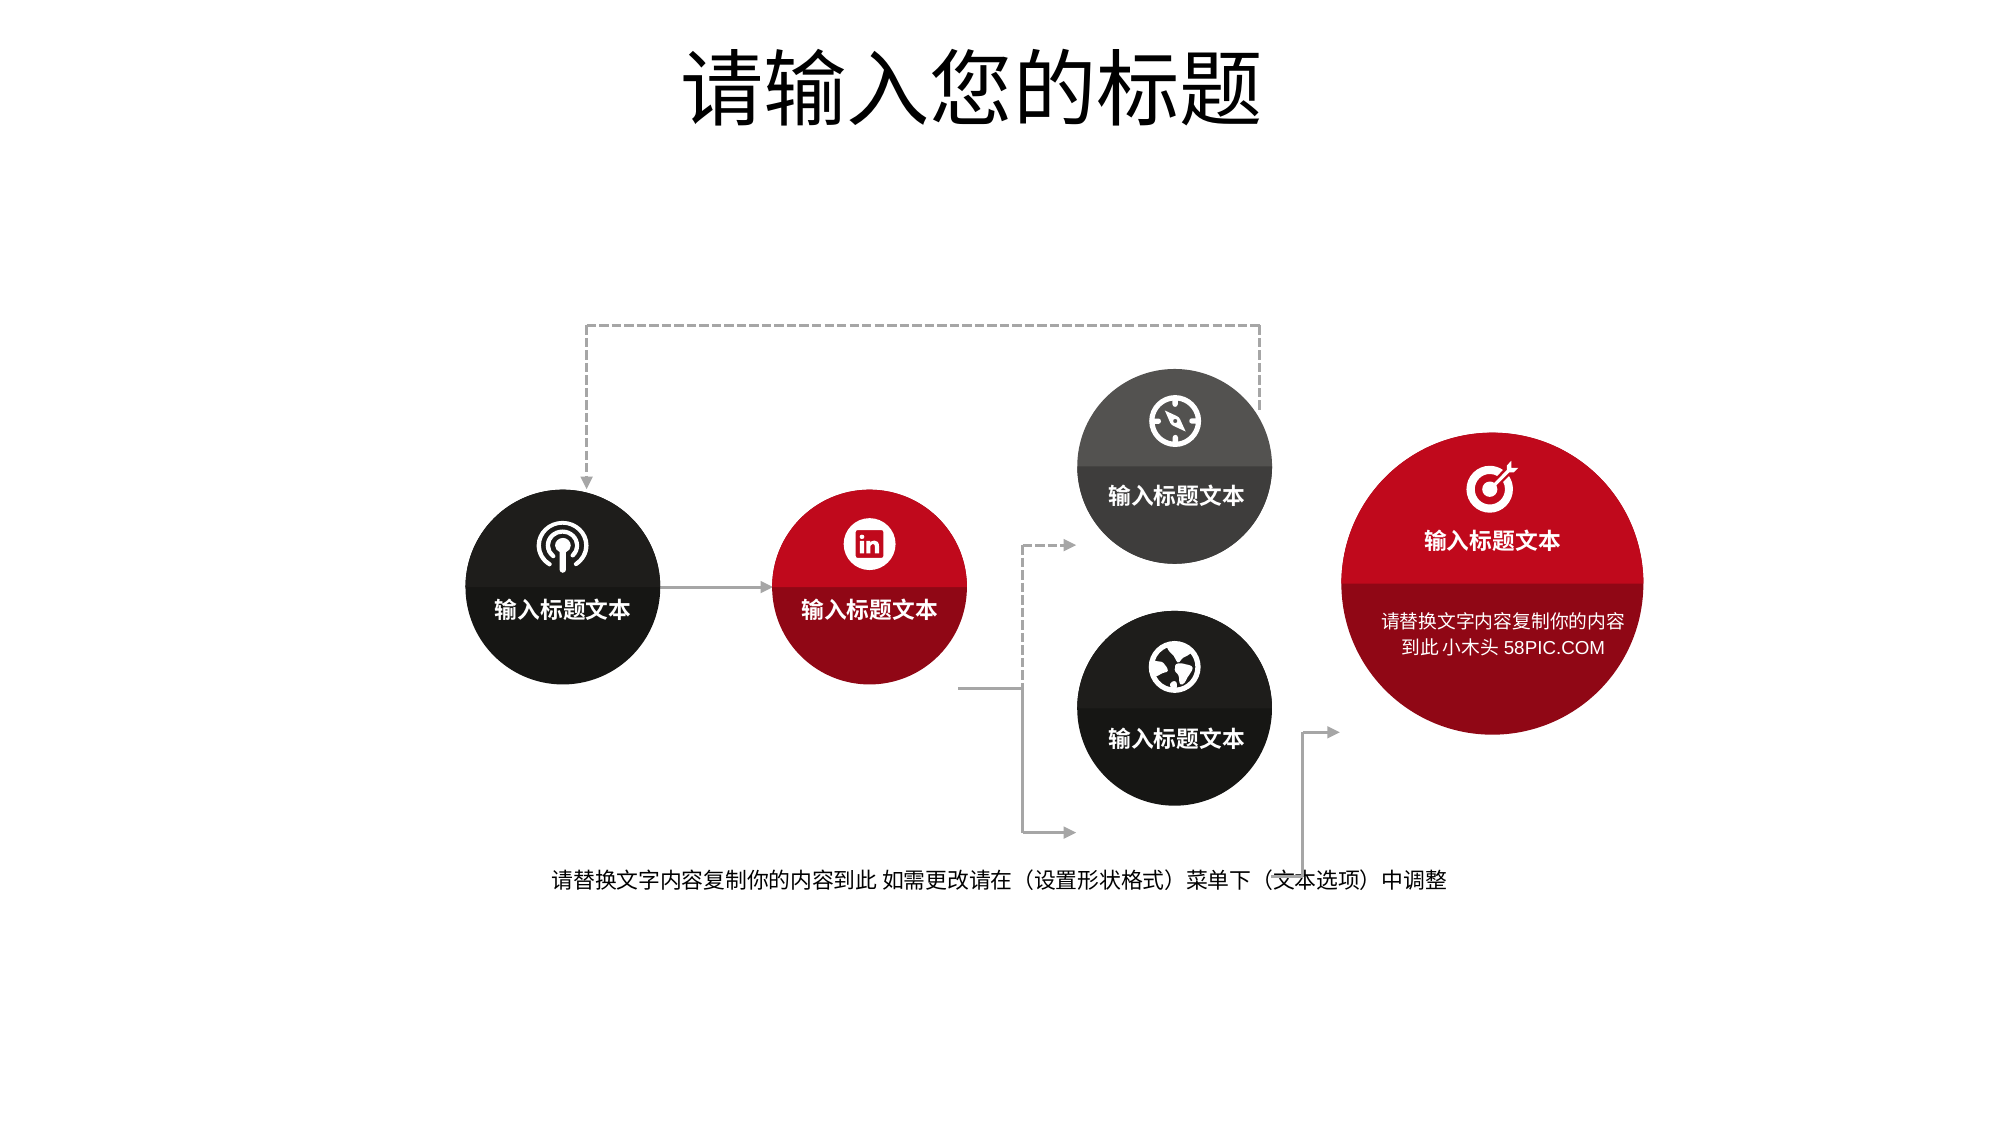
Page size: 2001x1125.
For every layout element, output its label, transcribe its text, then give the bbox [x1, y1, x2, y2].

text_box 请替换文字内容复制你的内容到此 如需更改请在（设置形状格式）菜单下（文本选项）中调整 [117, 861, 1882, 1000]
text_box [465, 325, 1644, 877]
text_box 请输入您的标题 [665, 28, 1279, 144]
